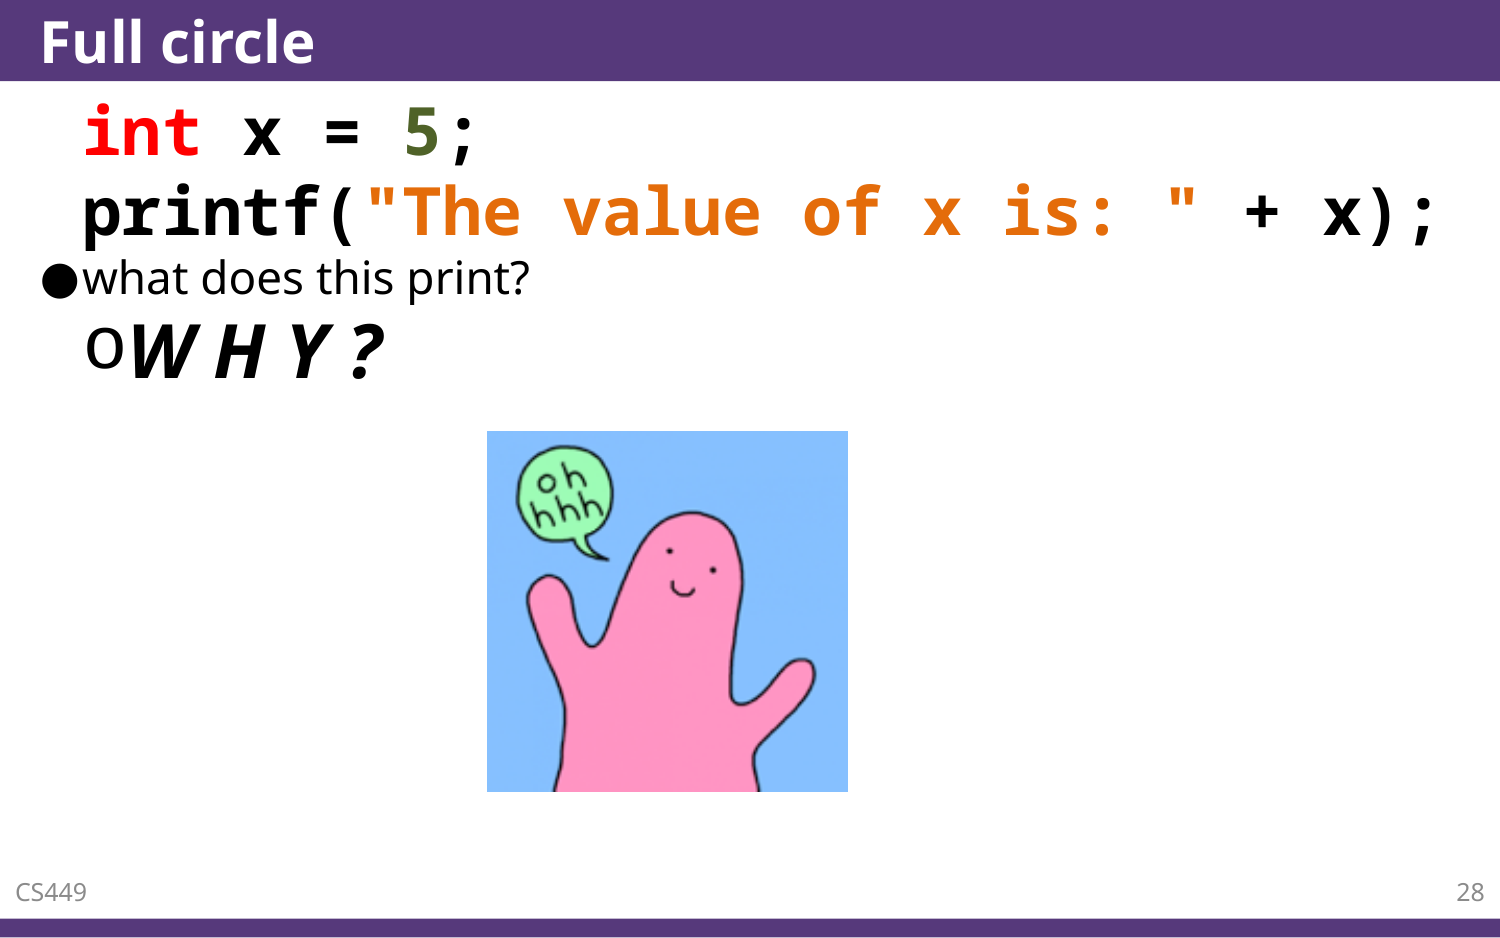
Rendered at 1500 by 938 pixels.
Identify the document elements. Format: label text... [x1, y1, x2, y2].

picture [487, 431, 849, 792]
footer CS449 [0, 868, 200, 919]
title Full circle [24, 0, 1500, 81]
slide_number 28 [1387, 868, 1500, 919]
list int x = 5; printf("The value of x is: " + x); what does this print? W H Y ? [24, 81, 1500, 869]
